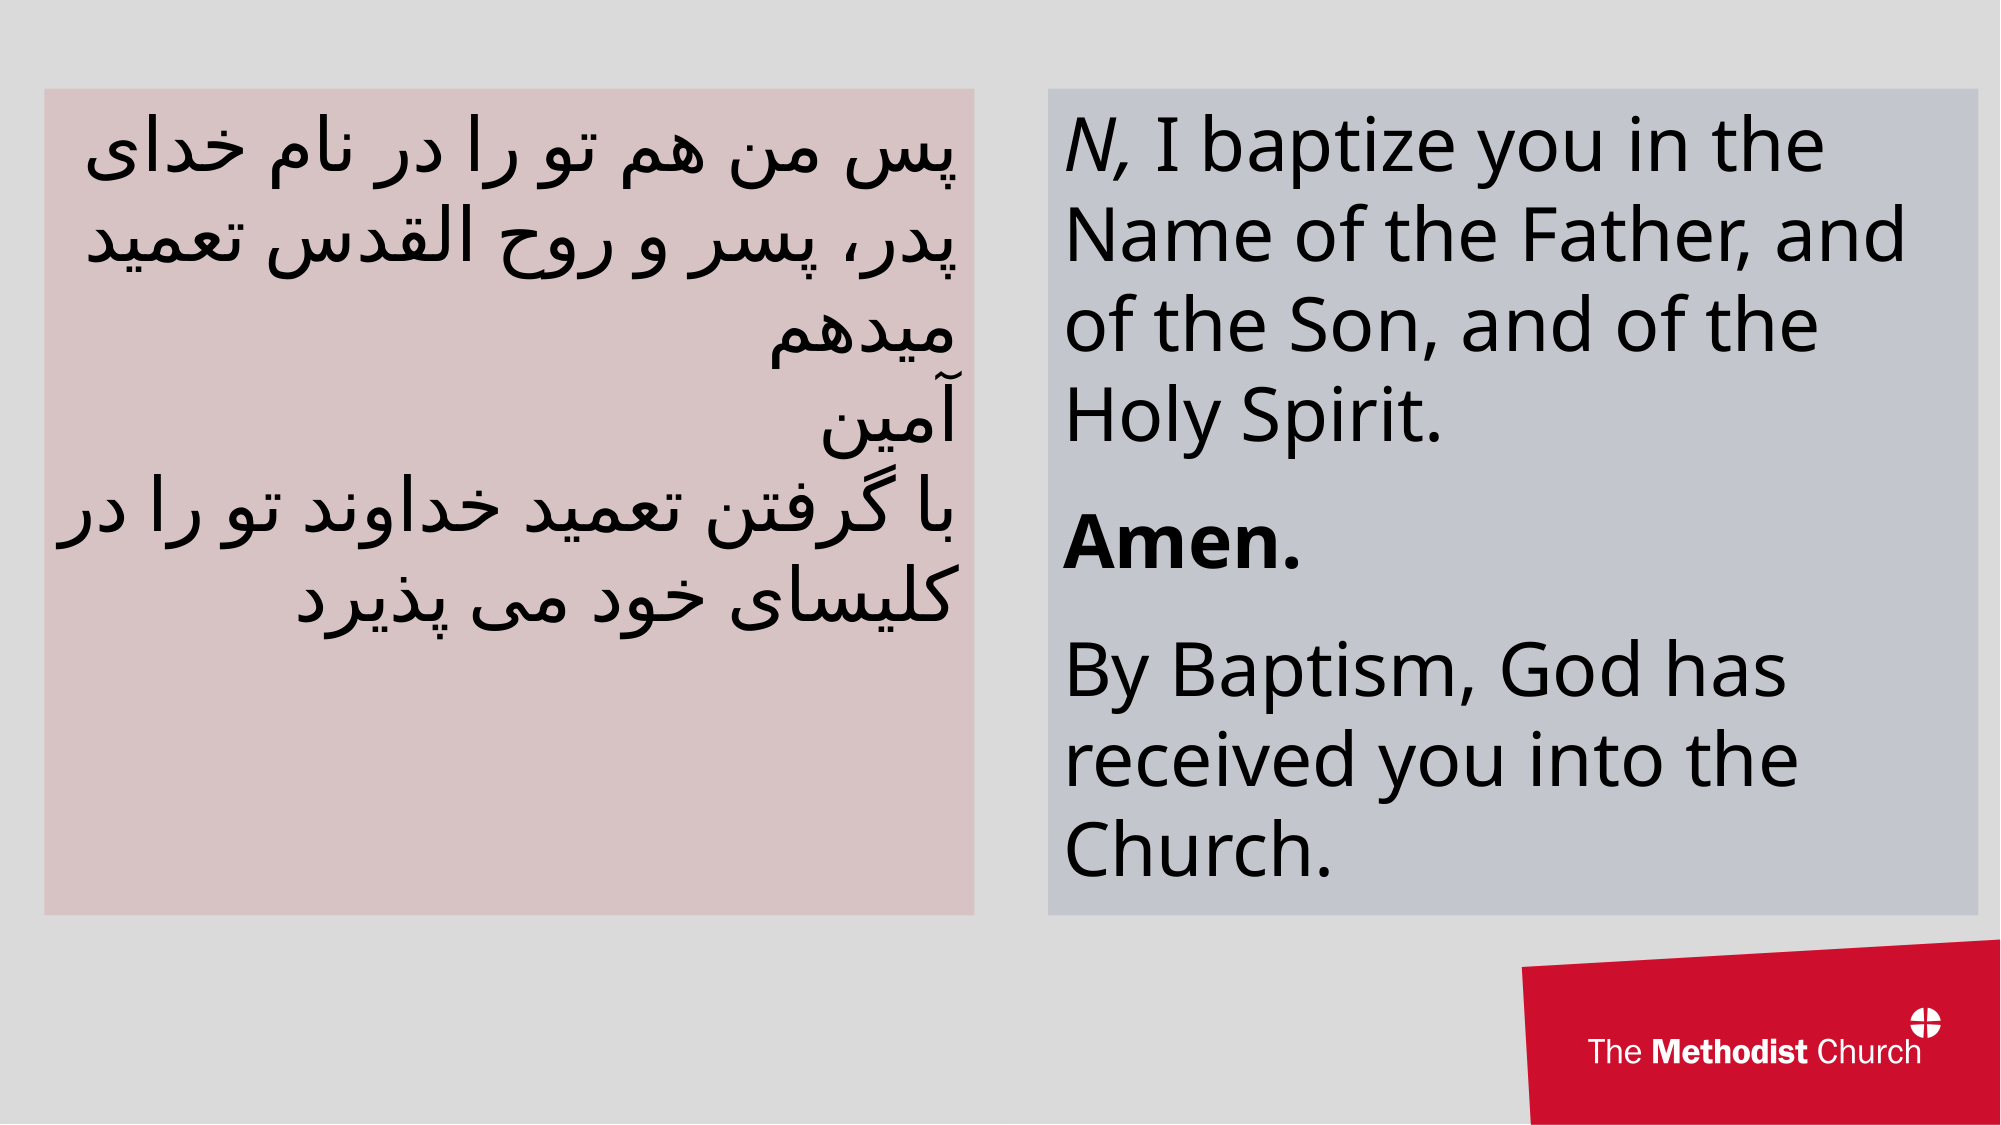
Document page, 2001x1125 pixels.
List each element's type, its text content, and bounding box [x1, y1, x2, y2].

list N, I baptize you in the Name of the Father, and of the Son, and of the Holy Spirit. Amen. By Baptism, God has received you into the Church. [1048, 88, 1979, 916]
list پس من هم تو را در نام خدای پدر، پسر و روح القدس تعمید میدهم آمین با گرفتن تعمید خداوند تو را در کلیسای خود می پذیرد [44, 88, 975, 916]
picture [0, 0, 2001, 1125]
